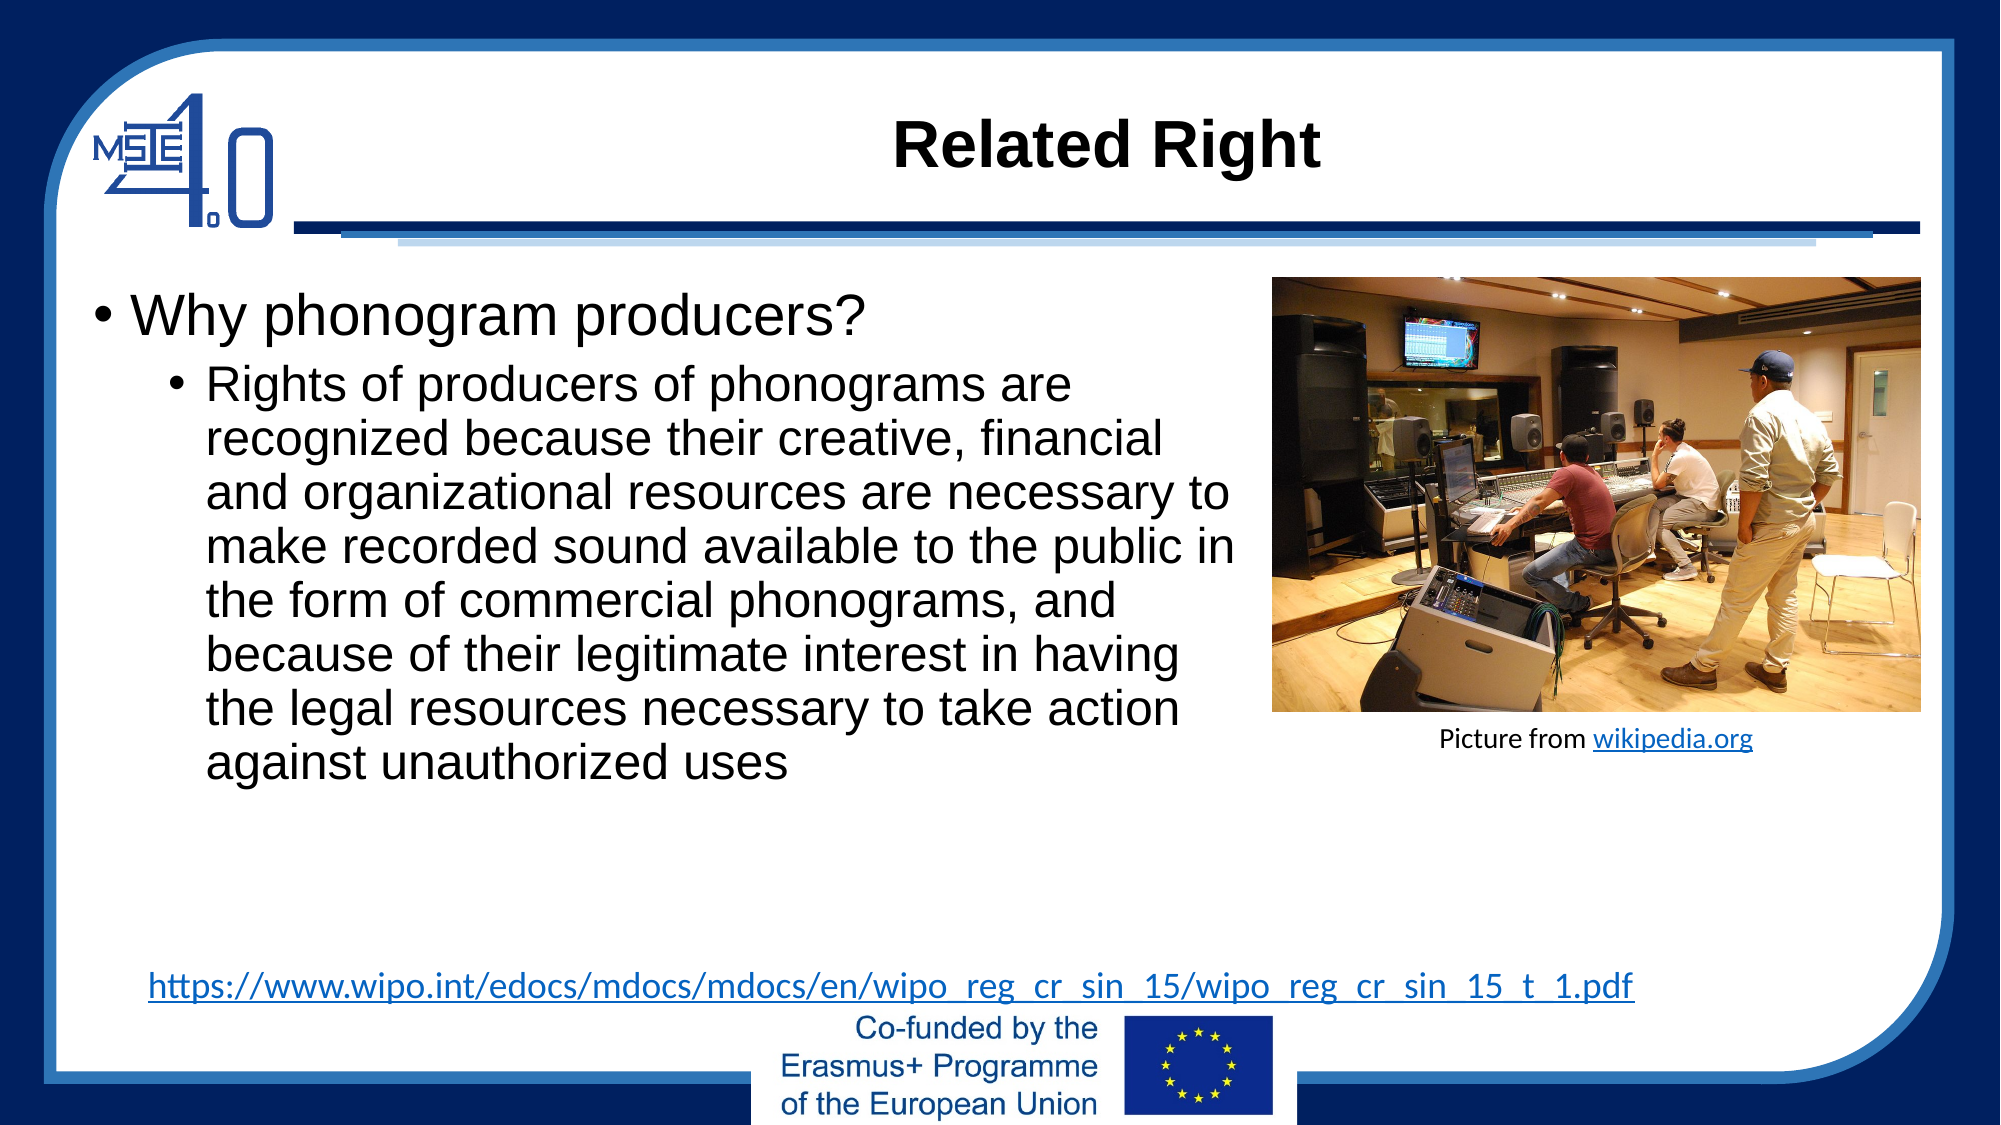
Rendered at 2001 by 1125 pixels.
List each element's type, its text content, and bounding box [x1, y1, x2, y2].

title Related Right [294, 73, 1921, 220]
text_box Picture from wikipedia.org [1272, 712, 1921, 762]
list Why phonogram producers? Rights of producers of phonograms are recognized because their creative, financial and organizational resources are necessary to make recorded sound available to the public in the form of commercial phonograms, and because of their legitimate interest in having the legal resources necessary to take action against unauthorized uses [78, 277, 1273, 984]
text_box https://www.wipo.int/edocs/mdocs/mdocs/en/wipo_reg_cr_sin_15/wipo_reg_cr_sin_15_t_1.pdf [133, 953, 1650, 1014]
picture [751, 1014, 1298, 1125]
picture [1272, 277, 1921, 712]
